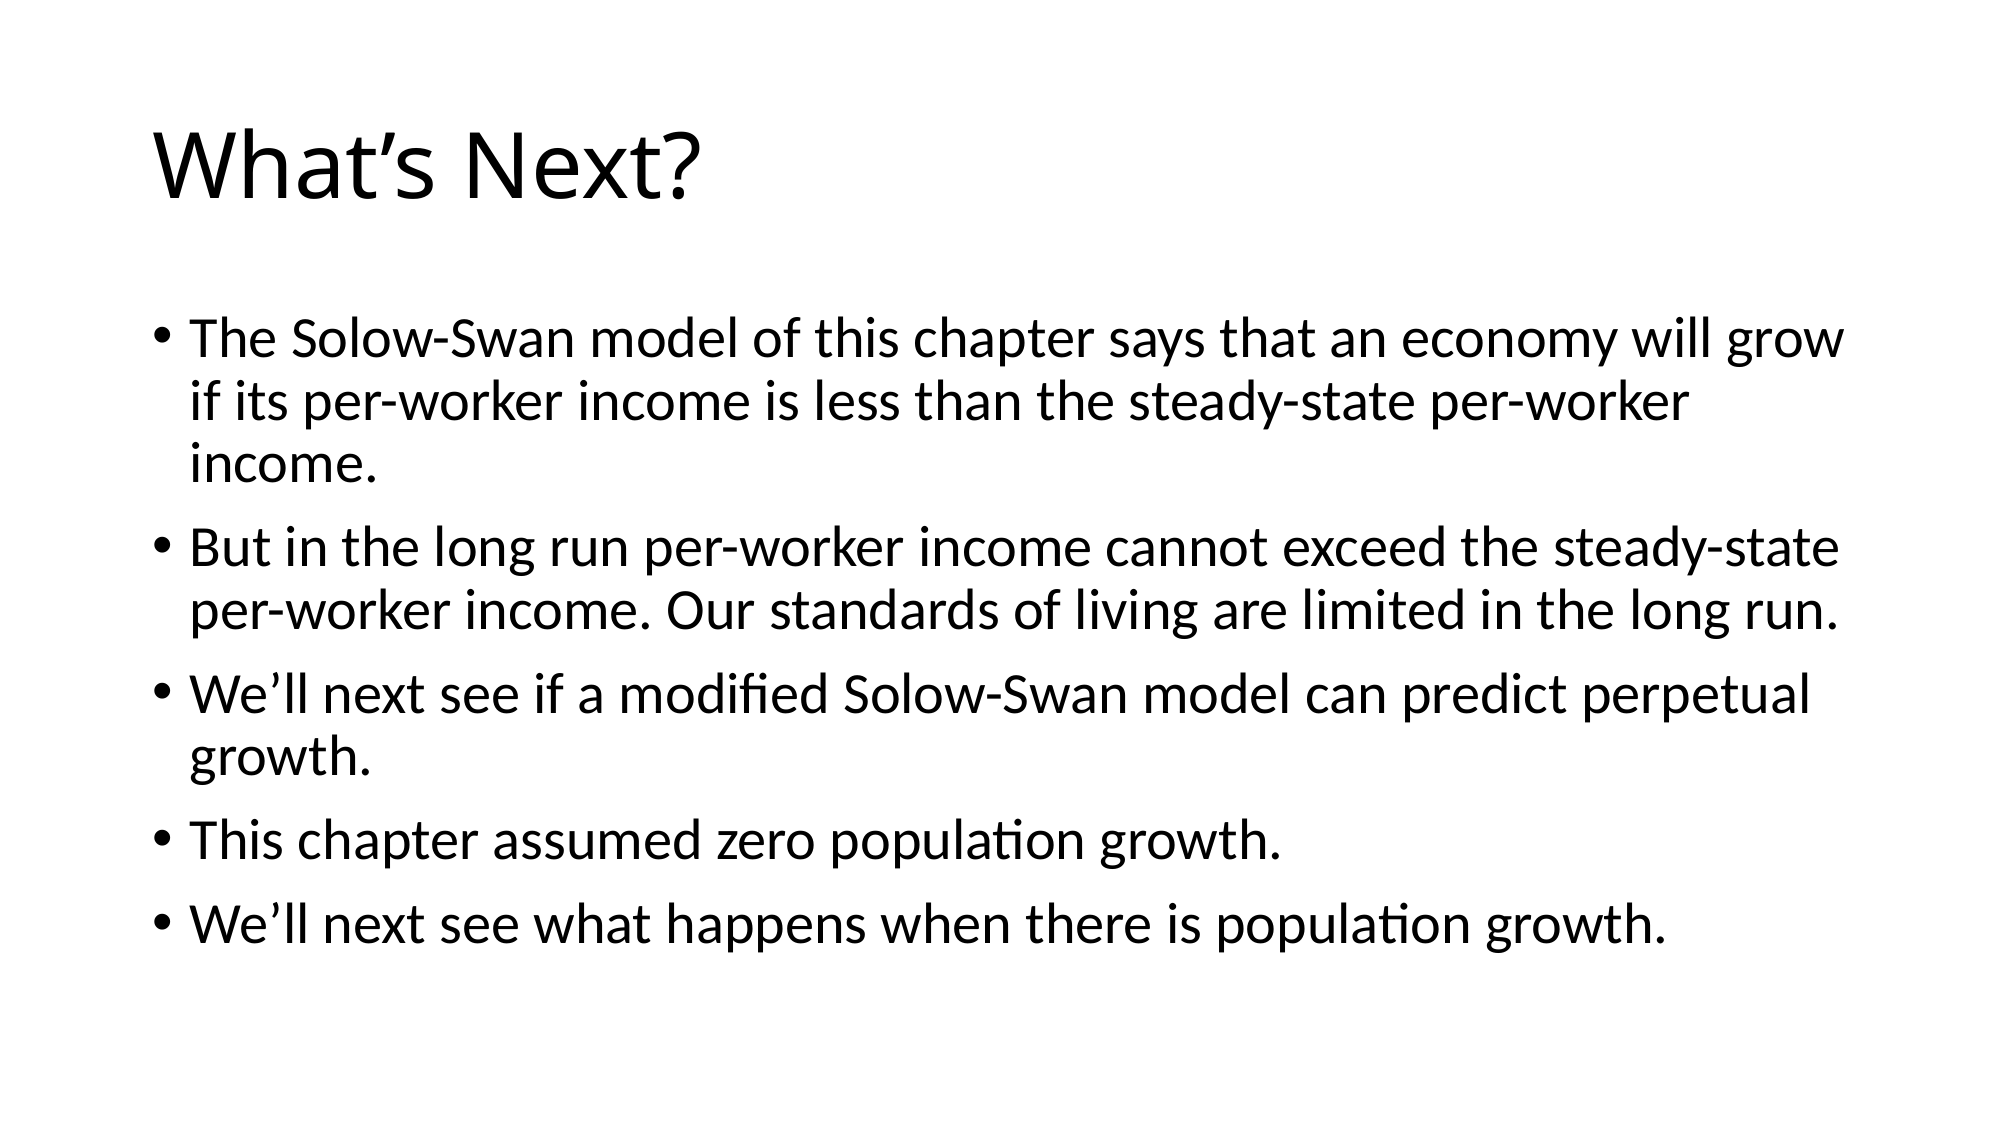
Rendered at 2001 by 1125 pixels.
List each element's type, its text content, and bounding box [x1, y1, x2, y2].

title What’s Next? [137, 59, 1863, 278]
list The Solow-Swan model of this chapter says that an economy will grow if its per-worker income is less than the steady-state per-worker income. But in the long run per-worker income cannot exceed the steady-state per-worker income. Our standards of living are limited in the long run. We’ll next see if a modified Solow-Swan model can predict perpetual growth. This chapter assumed zero population growth. We’ll next see what happens when there is population growth. [137, 299, 1863, 1014]
